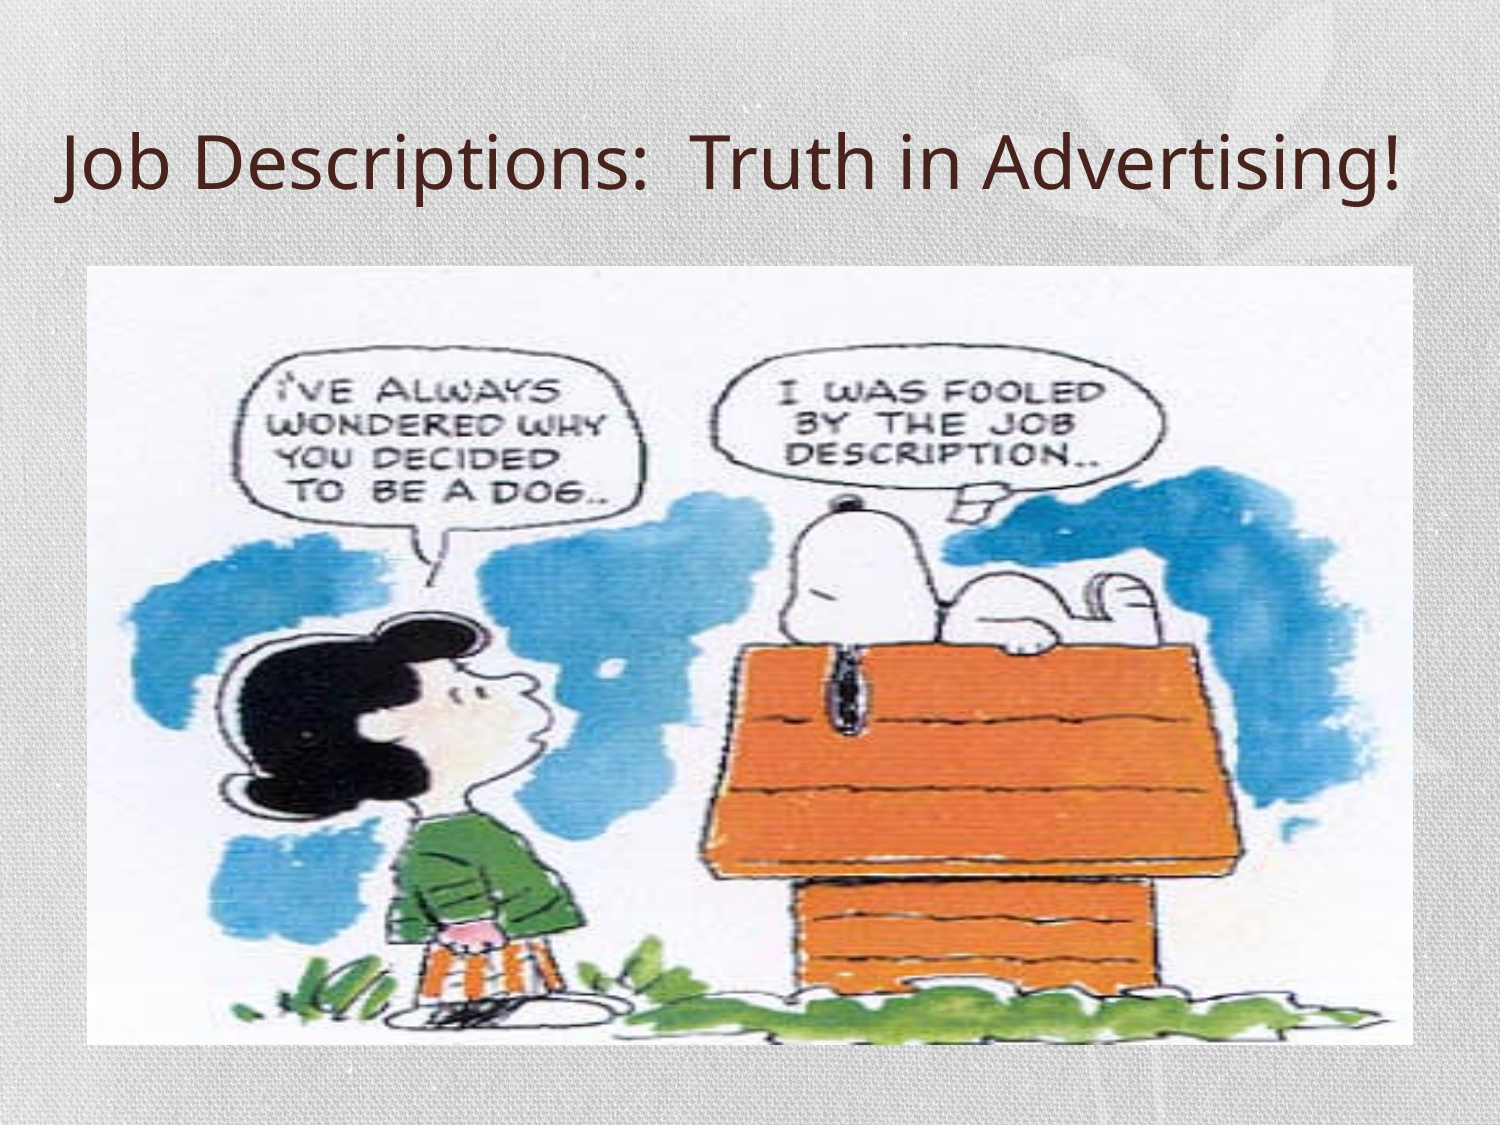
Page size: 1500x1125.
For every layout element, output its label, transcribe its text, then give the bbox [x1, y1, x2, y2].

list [87, 266, 1413, 1045]
title Job Descriptions: Truth in Advertising! [45, 37, 1455, 213]
